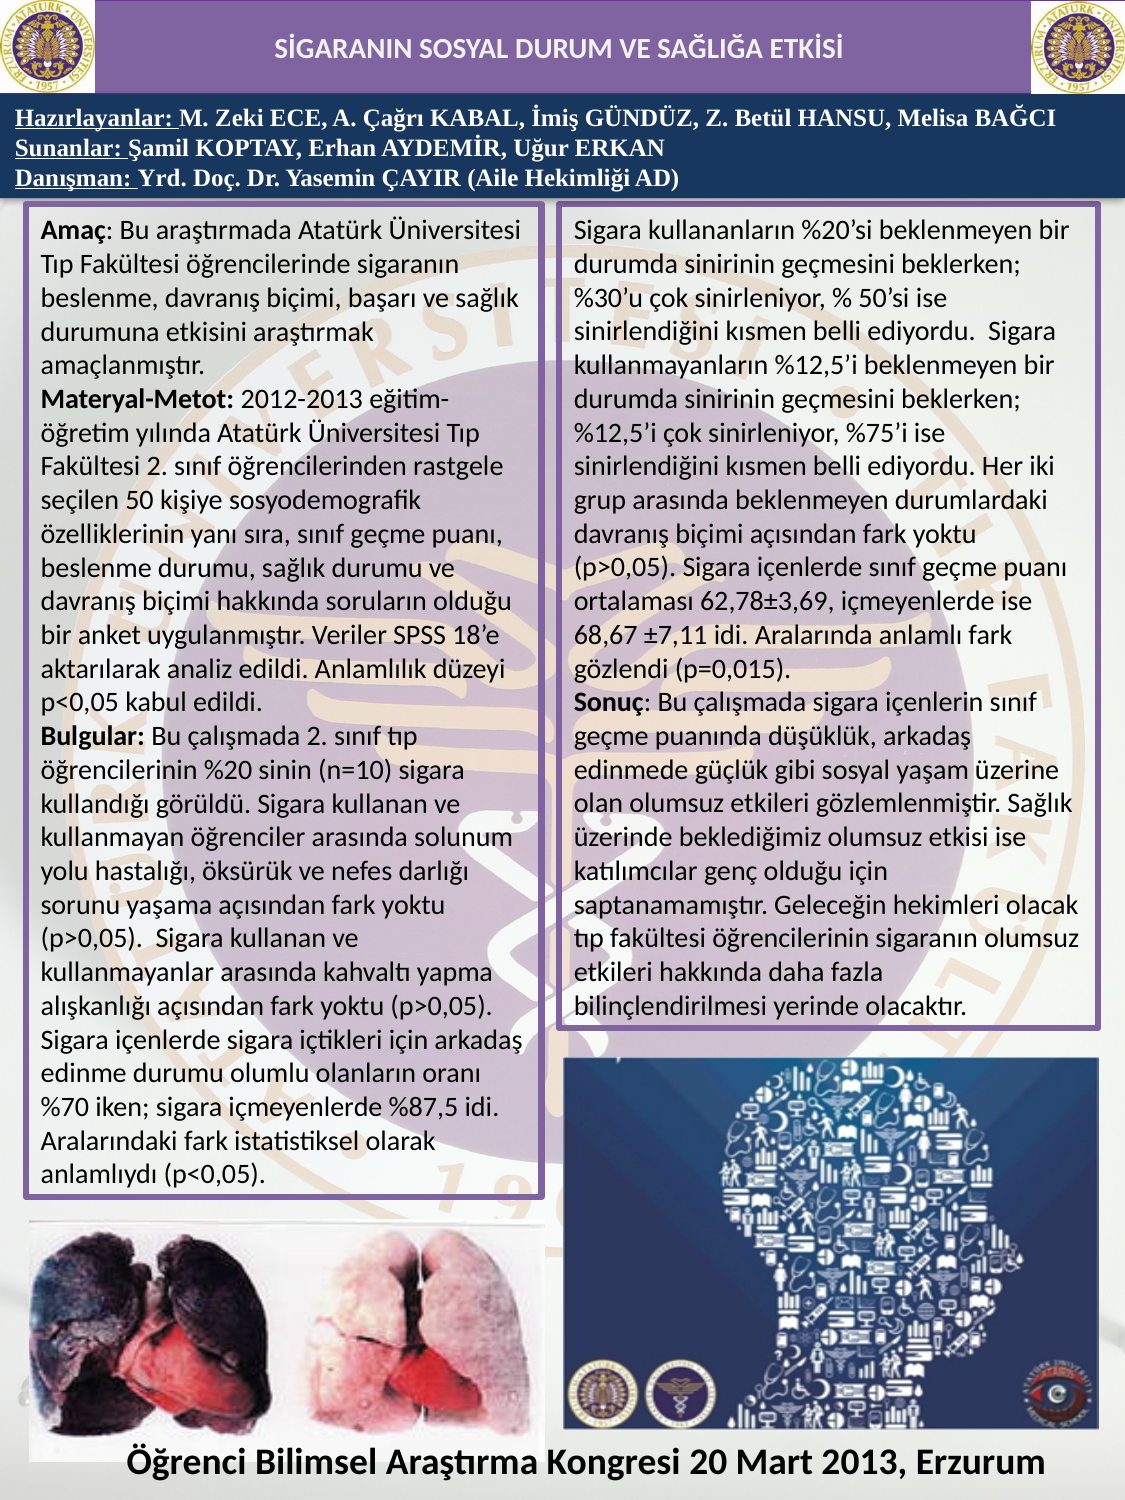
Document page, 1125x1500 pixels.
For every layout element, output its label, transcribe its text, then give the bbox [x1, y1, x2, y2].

picture [28, 1218, 546, 1462]
text_box Öğrenci Bilimsel Araştırma Kongresi 20 Mart 2013, Erzurum [1, 1429, 1125, 1490]
title SİGARANIN SOSYAL DURUM VE SAĞLIĞA ETKİSİ [96, 0, 1030, 91]
text_box Amaç: Bu araştırmada Atatürk Üniversitesi Tıp Fakültesi öğrencilerinde sigaranın beslenme, davranış biçimi, başarı ve sağlık durumuna etkisini araştırmak amaçlanmıştır. Materyal-Metot: 2012-2013 eğitim-öğretim yılında Atatürk Üniversitesi Tıp Fakültesi 2. sınıf öğrencilerinden rastgele seçilen 50 kişiye sosyodemografik özelliklerinin yanı sıra, sınıf geçme puanı, beslenme durumu, sağlık durumu ve davranış biçimi hakkında soruların olduğu bir anket uygulanmıştır. Veriler SPSS 18’e aktarılarak analiz edildi. Anlamlılık düzeyi p<0,05 kabul edildi. Bulgular: Bu çalışmada 2. sınıf tıp öğrencilerinin %20 sinin (n=10) sigara kullandığı görüldü. Sigara kullanan ve kullanmayan öğrenciler arasında solunum yolu hastalığı, öksürük ve nefes darlığı sorunu yaşama açısından fark yoktu (p>0,05). Sigara kullanan ve kullanmayanlar arasında kahvaltı yapma alışkanlığı açısından fark yoktu (p>0,05). Sigara içenlerde sigara içtikleri için arkadaş edinme durumu olumlu olanların oranı %70 iken; sigara içmeyenlerde %87,5 idi. Aralarındaki fark istatistiksel olarak anlamlıydı (p<0,05). [24, 202, 544, 1199]
text_box Sigara kullananların %20’si beklenmeyen bir durumda sinirinin geçmesini beklerken; %30’u çok sinirleniyor, % 50’si ise sinirlendiğini kısmen belli ediyordu. Sigara kullanmayanların %12,5’i beklenmeyen bir durumda sinirinin geçmesini beklerken; %12,5’i çok sinirleniyor, %75’i ise sinirlendiğini kısmen belli ediyordu. Her iki grup arasında beklenmeyen durumlardaki davranış biçimi açısından fark yoktu (p>0,05). Sigara içenlerde sınıf geçme puanı ortalaması 62,78±3,69, içmeyenlerde ise 68,67 ±7,11 idi. Aralarında anlamlı fark gözlendi (p=0,015). Sonuç: Bu çalışmada sigara içenlerin sınıf geçme puanında düşüklük, arkadaş edinmede güçlük gibi sosyal yaşam üzerine olan olumsuz etkileri gözlemlenmiştir. Sağlık üzerinde beklediğimiz olumsuz etkisi ise katılımcılar genç olduğu için saptanamamıştır. Geleceğin hekimleri olacak tıp fakültesi öğrencilerinin sigaranın olumsuz etkileri hakkında daha fazla bilinçlendirilmesi yerinde olacaktır. [557, 206, 1100, 1030]
picture [1031, 0, 1125, 94]
picture [0, 0, 95, 93]
picture [563, 1056, 1099, 1430]
text_box Hazırlayanlar: M. Zeki ECE, A. Çağrı KABAL, İmiş GÜNDÜZ, Z. Betül HANSU, Melisa BAĞCI Sunanlar: Şamil KOPTAY, Erhan AYDEMİR, Uğur ERKAN Danışman: Yrd. Doç. Dr. Yasemin ÇAYIR (Aile Hekimliği AD) [0, 93, 1125, 199]
